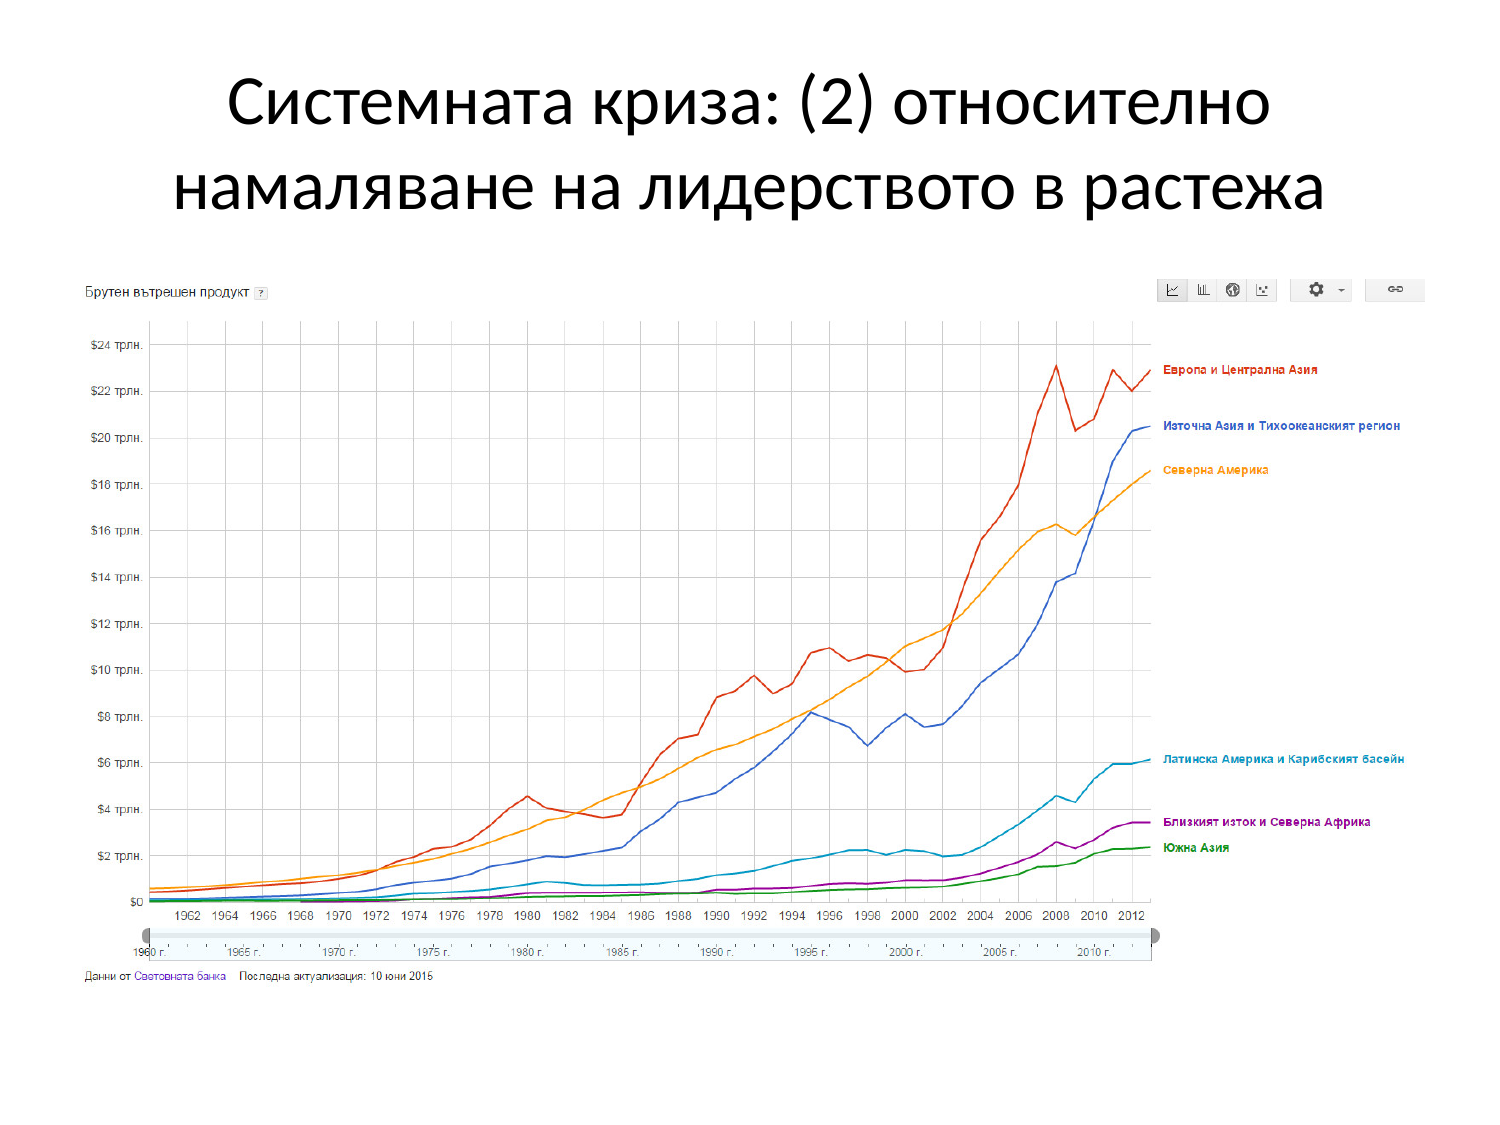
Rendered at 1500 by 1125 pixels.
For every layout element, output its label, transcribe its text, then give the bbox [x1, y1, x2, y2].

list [74, 279, 1426, 989]
title Системната криза: (2) относително намаляване на лидерството в растежа [75, 45, 1425, 233]
